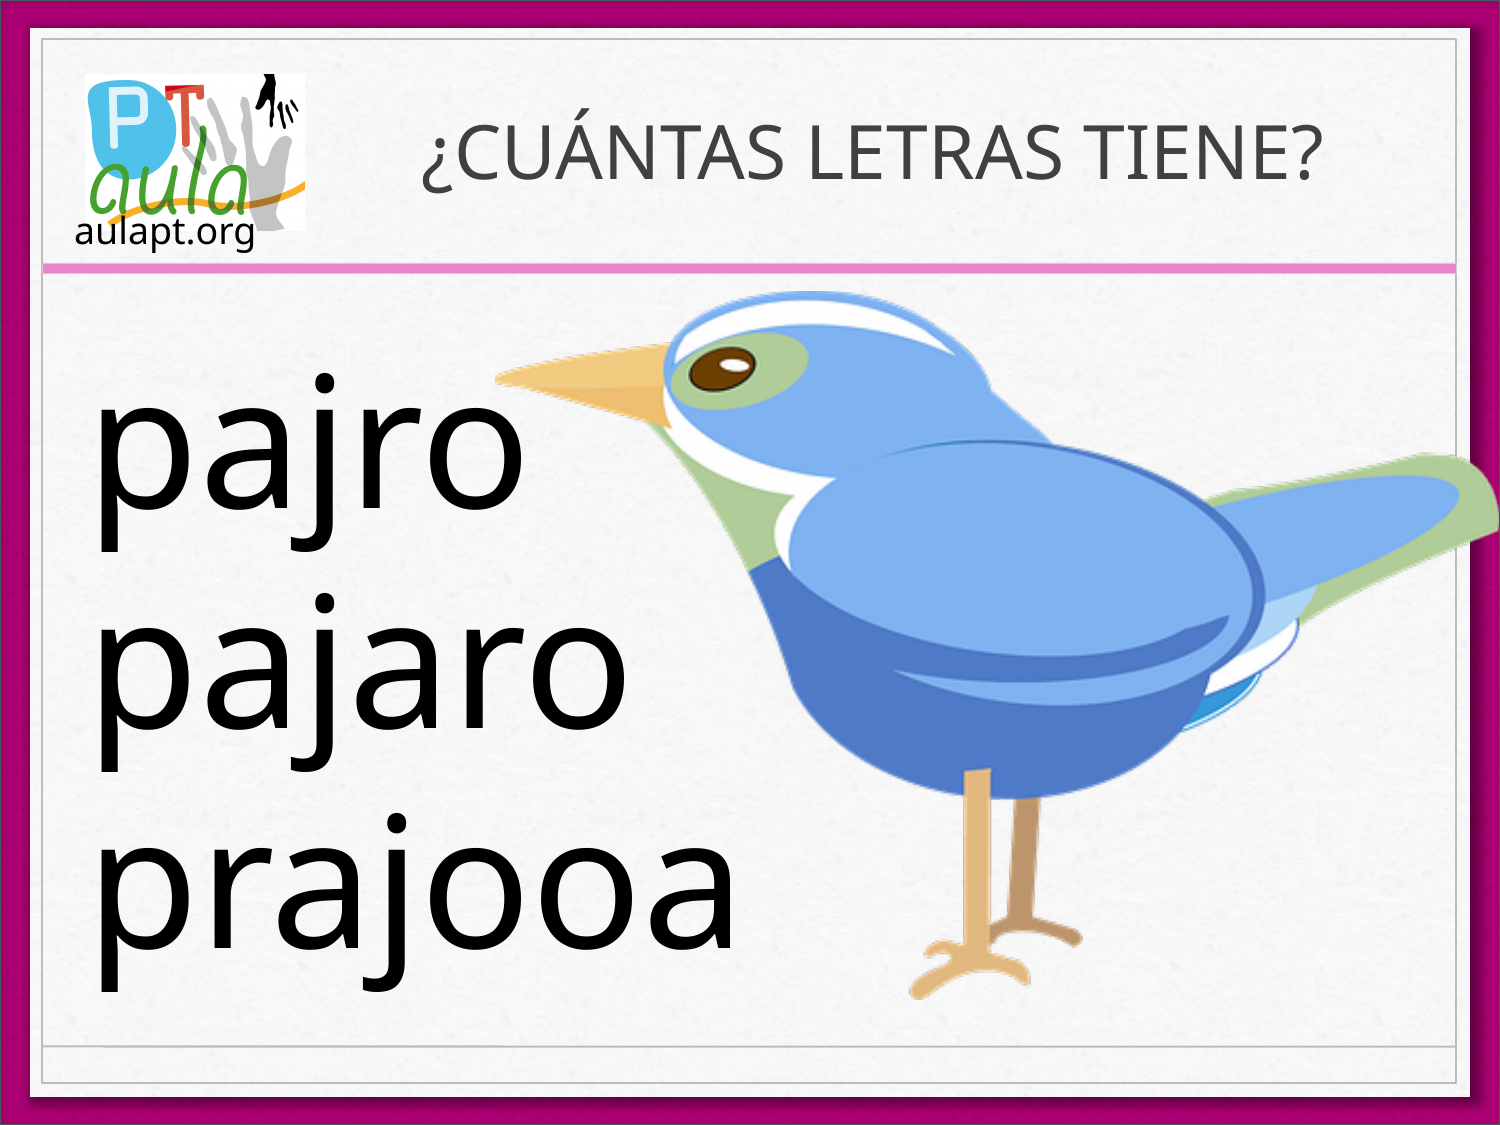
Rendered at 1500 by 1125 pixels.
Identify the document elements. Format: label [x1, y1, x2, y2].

text_box [119, 586, 488, 776]
list [49, 74, 341, 231]
text_box [0, 0, 1500, 1125]
picture [495, 291, 1500, 1001]
